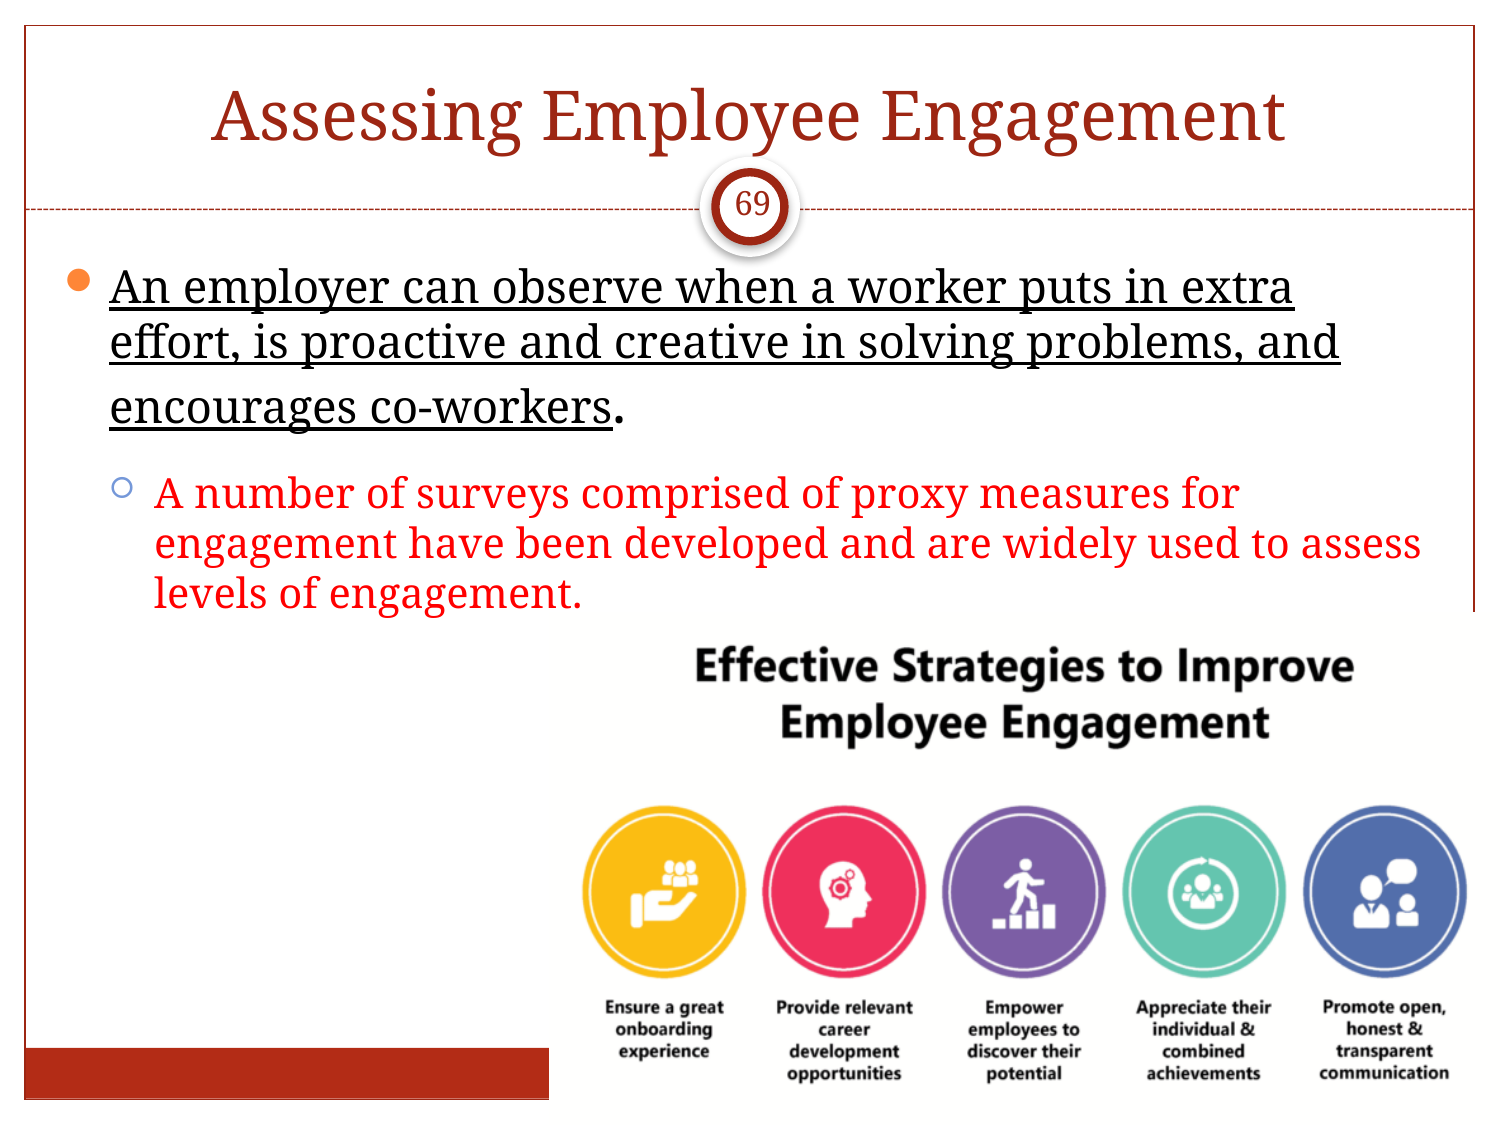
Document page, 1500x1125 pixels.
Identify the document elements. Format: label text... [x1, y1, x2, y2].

picture [549, 612, 1500, 1125]
title Assessing Employee Engagement [49, 37, 1450, 162]
list An employer can observe when a worker puts in extra effort, is proactive and creative in solving problems, and encourages co-workers. A number of surveys comprised of proxy measures for engagement have been developed and are widely used to assess levels of engagement. [49, 250, 1445, 1001]
slide_number 69 [715, 168, 791, 241]
